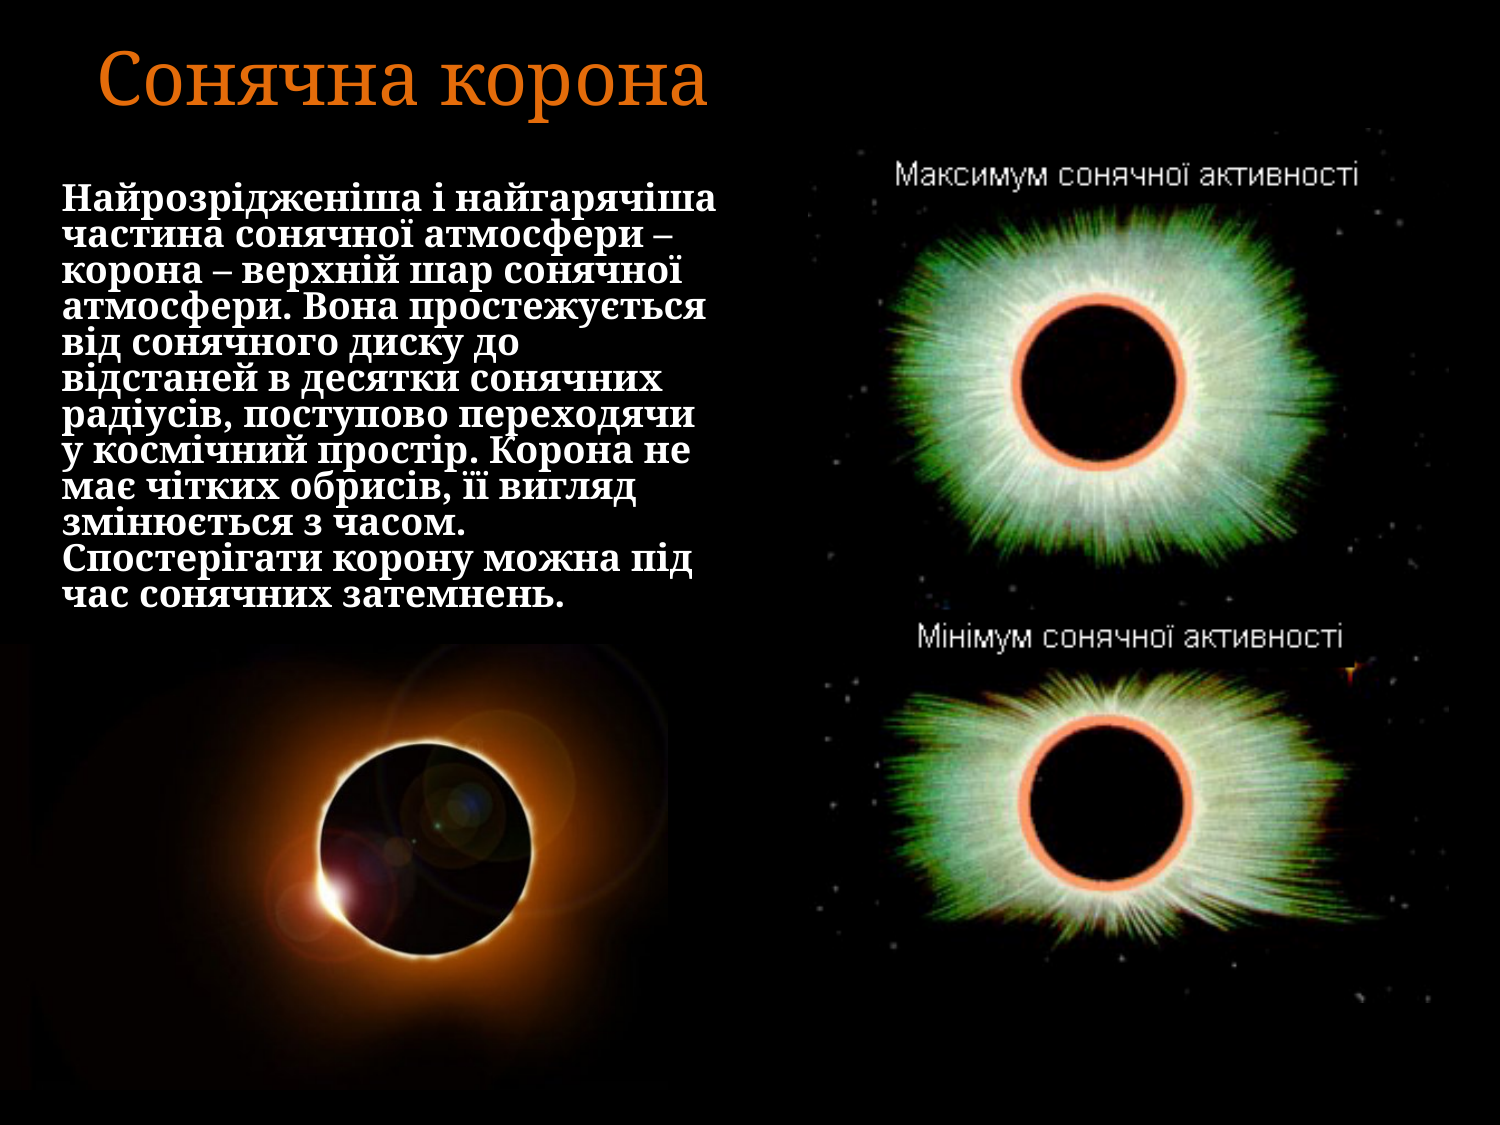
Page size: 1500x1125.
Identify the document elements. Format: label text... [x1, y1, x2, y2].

text_box Найрозрідженіша і найгарячіша частина сонячної атмосфери – корона – верхній шар сонячної атмосфери. Вона простежується від сонячного диску до відстаней в десятки сонячних радіусів, поступово переходячи у космічний простір. Корона не має чітких обрисів, її вигляд змінюється з часом. Спостерігати корону можна під час сонячних затемнень. [46, 175, 739, 623]
text_box Сонячна корона [81, 23, 879, 129]
picture [0, 644, 669, 1090]
picture [808, 128, 1449, 1004]
